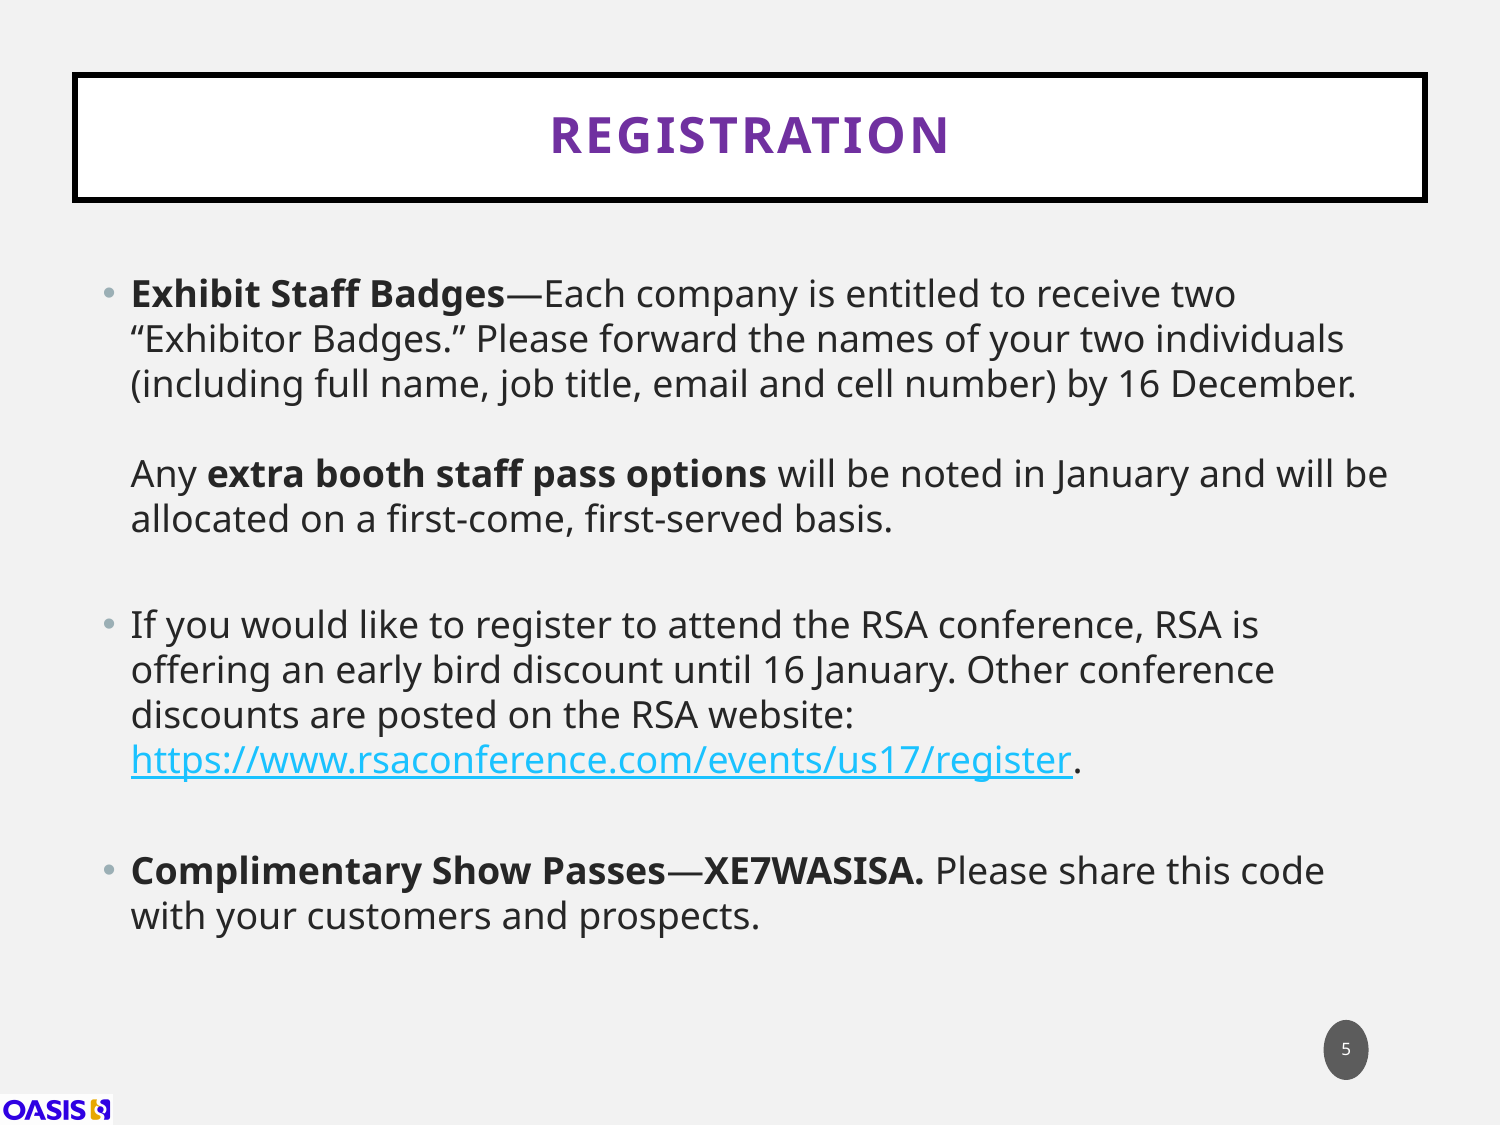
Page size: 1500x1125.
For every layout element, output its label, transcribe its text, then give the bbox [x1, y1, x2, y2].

list Exhibit Staff Badges—Each company is entitled to receive two “Exhibitor Badges.” Please forward the names of your two individuals (including full name, job title, email and cell number) by 16 December. Any extra booth staff pass options will be noted in January and will be allocated on a first-come, first-served basis. If you would like to register to attend the RSA conference, RSA is offering an early bird discount until 16 January. Other conference discounts are posted on the RSA website: https://www.rsaconference.com/events/us17/register. Complimentary Show Passes—XE7WASISA. Please share this code with your customers and prospects. [87, 262, 1407, 988]
picture [0, 1094, 113, 1125]
title Registration [72, 72, 1428, 203]
slide_number 5 [1323, 1019, 1369, 1080]
